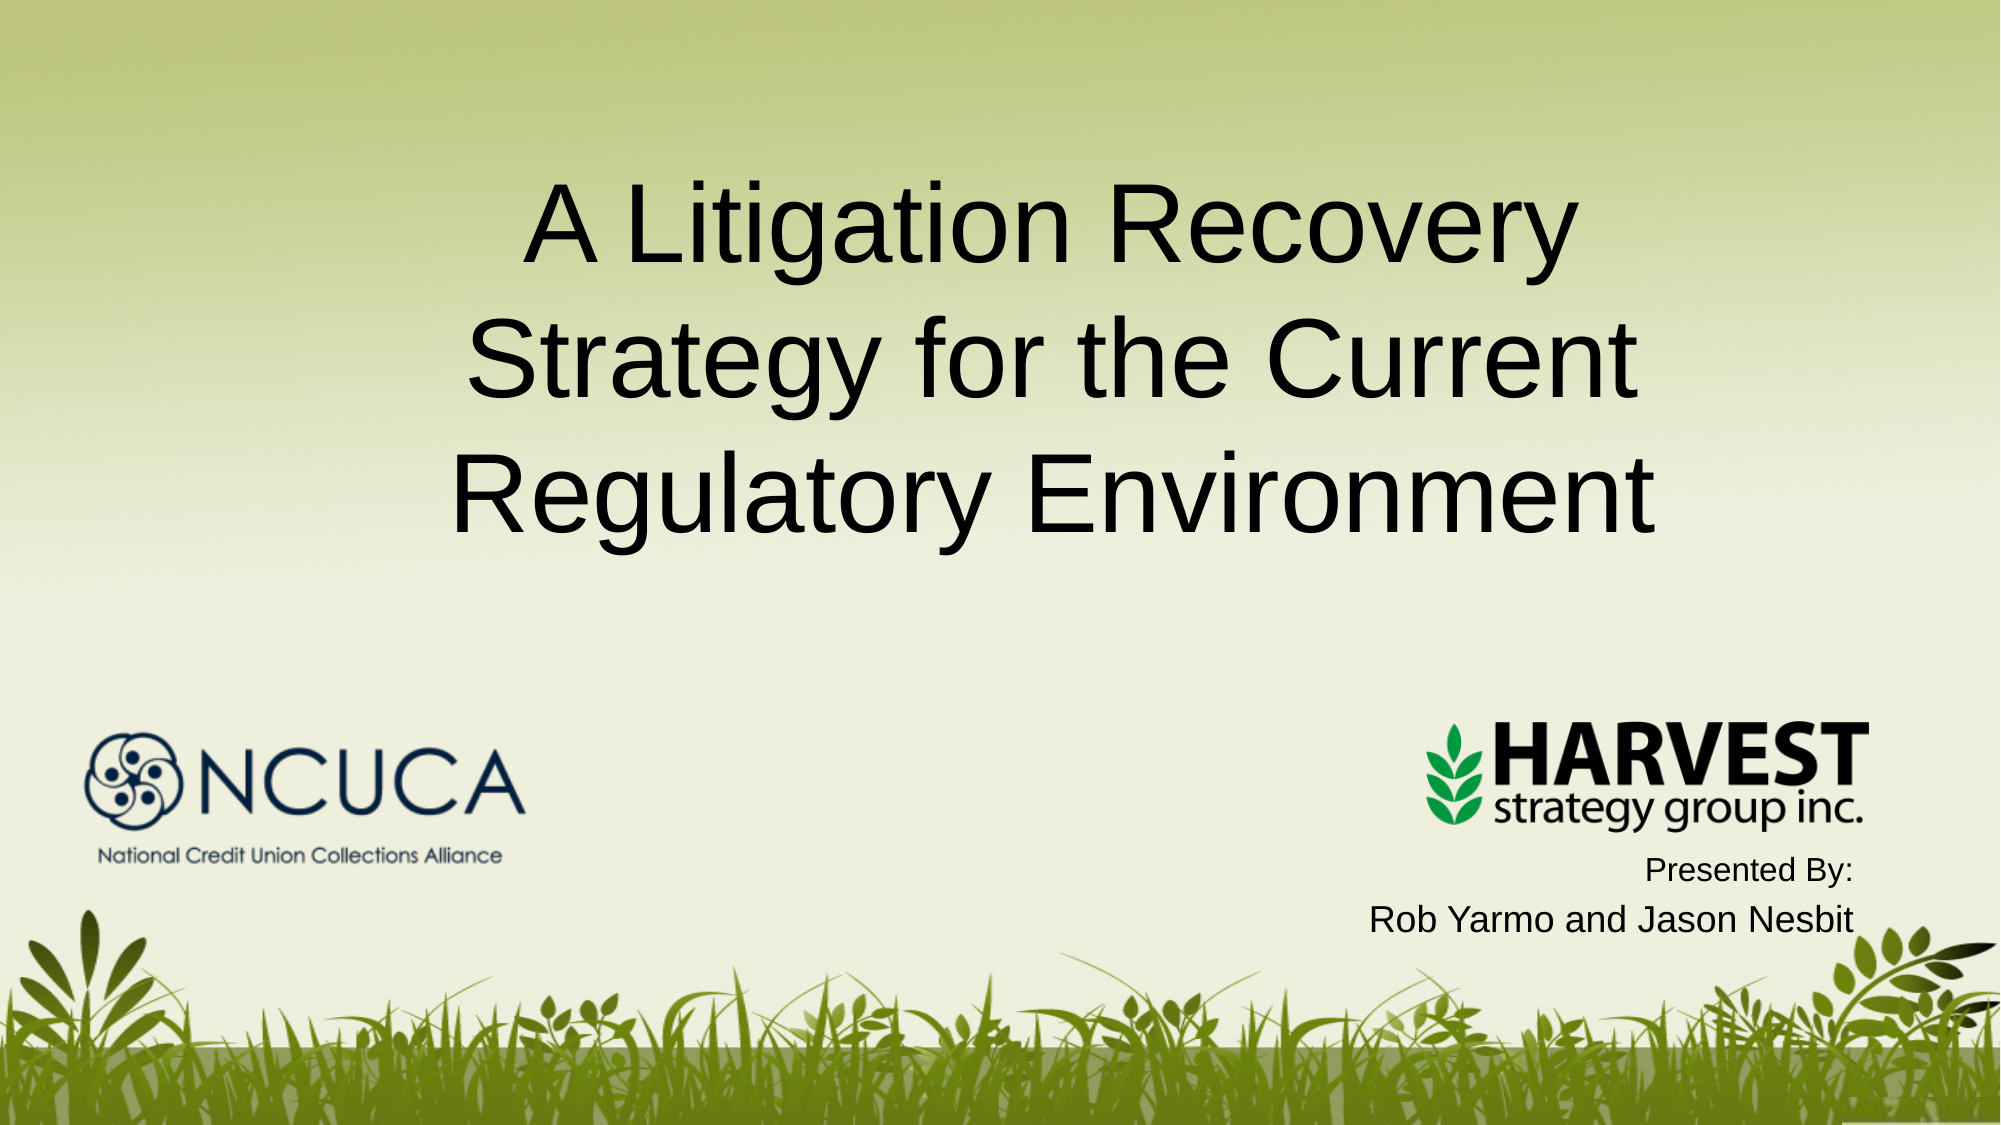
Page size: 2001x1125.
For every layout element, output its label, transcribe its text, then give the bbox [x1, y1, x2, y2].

text_box A Litigation Recovery Strategy for the Current Regulatory Environment [414, 134, 1690, 571]
picture [0, 0, 2001, 1125]
text_box Presented By: Rob Yarmo and Jason Nesbit [1312, 840, 1870, 949]
